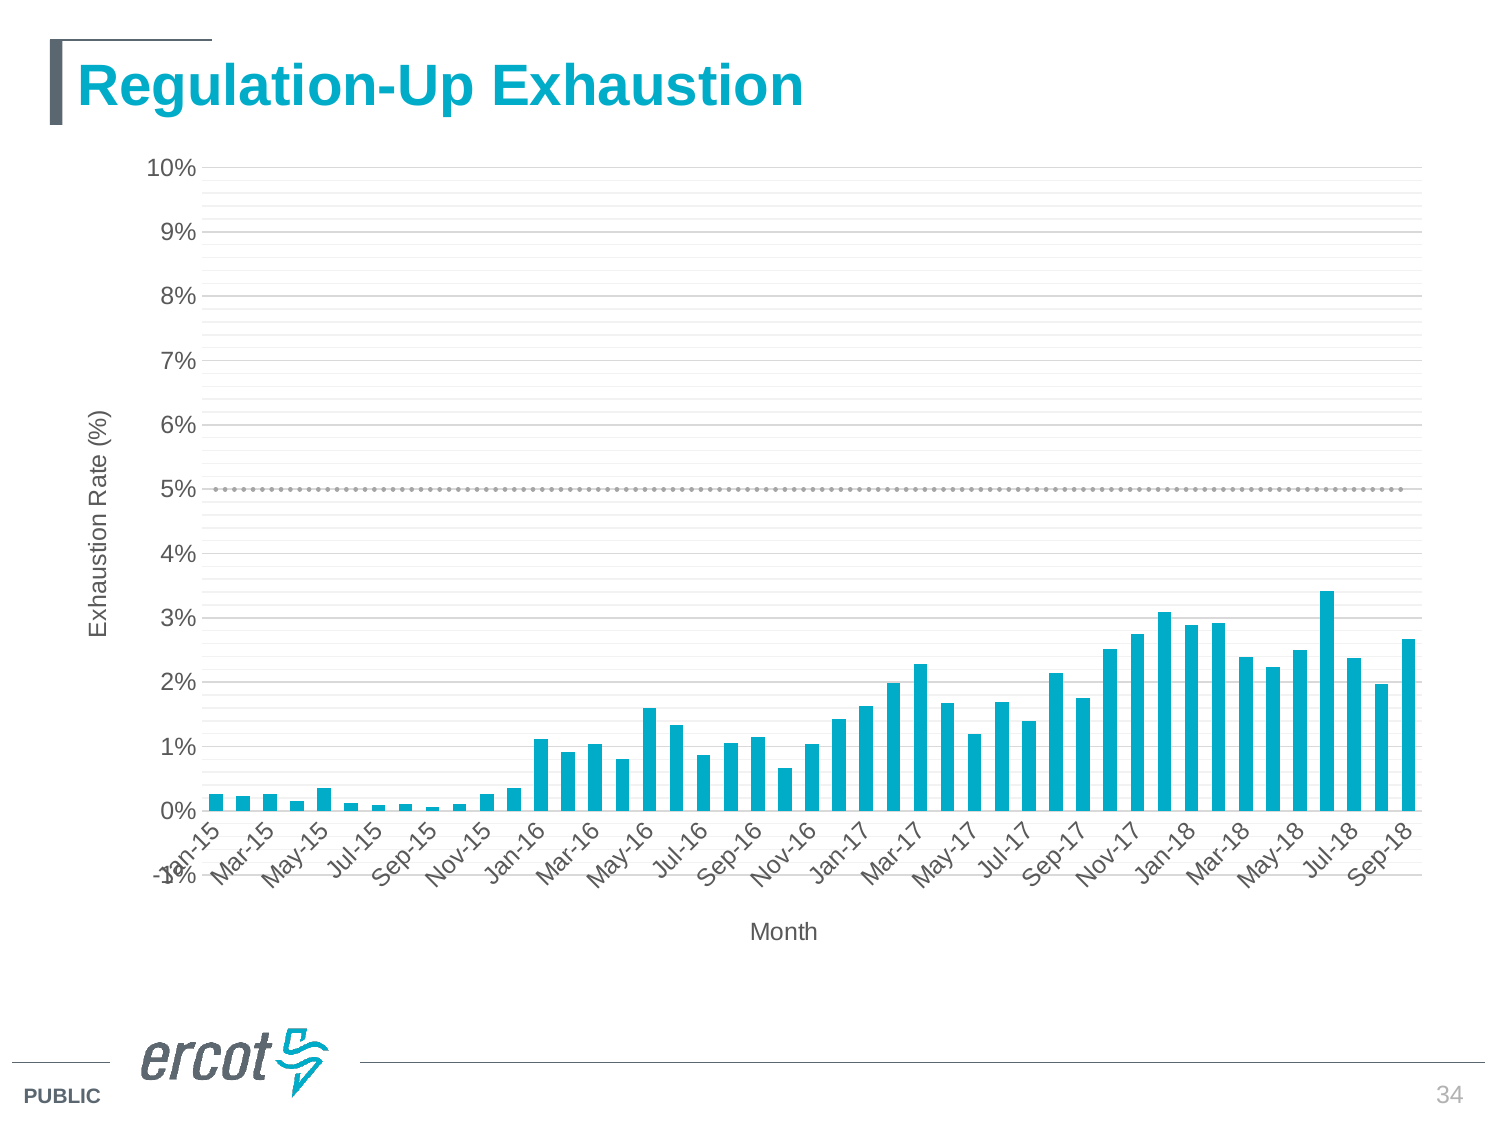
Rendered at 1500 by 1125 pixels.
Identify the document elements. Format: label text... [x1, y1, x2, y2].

chart [49, 137, 1451, 978]
title Regulation-Up Exhaustion [62, 39, 1450, 125]
slide_number 34 [1412, 1076, 1488, 1112]
picture [137, 1024, 332, 1100]
